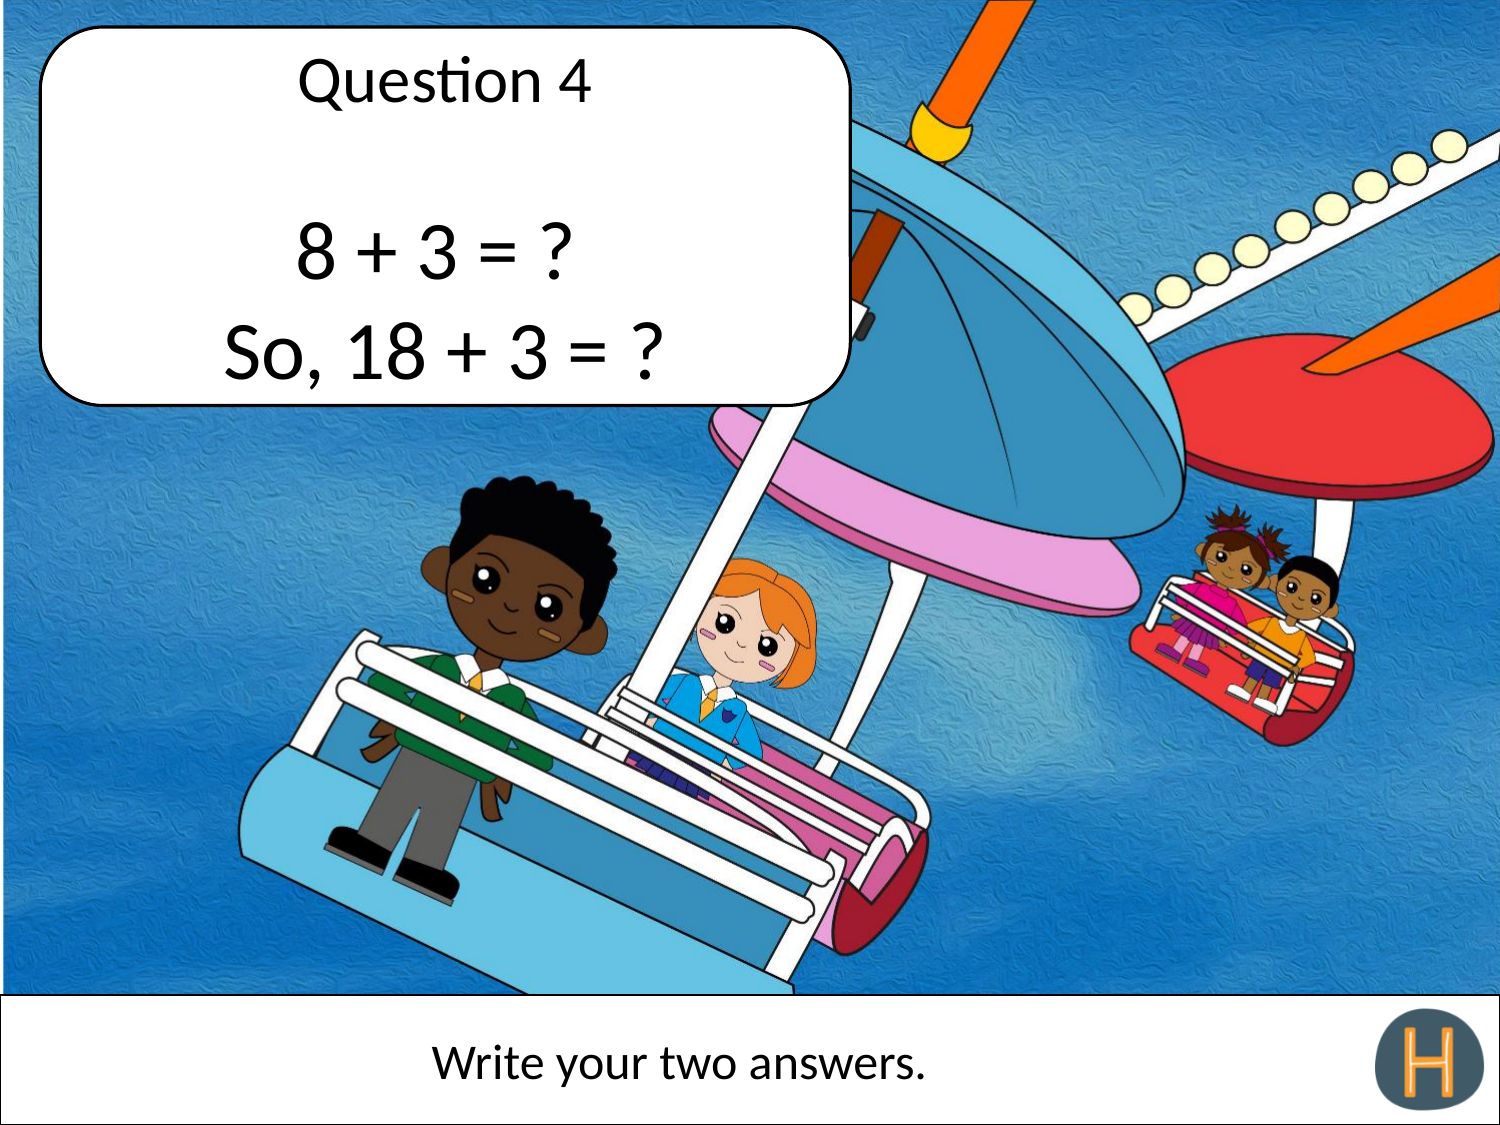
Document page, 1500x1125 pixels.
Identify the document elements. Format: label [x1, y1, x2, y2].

text_box [0, 994, 1500, 1125]
picture [3, 0, 1500, 1119]
